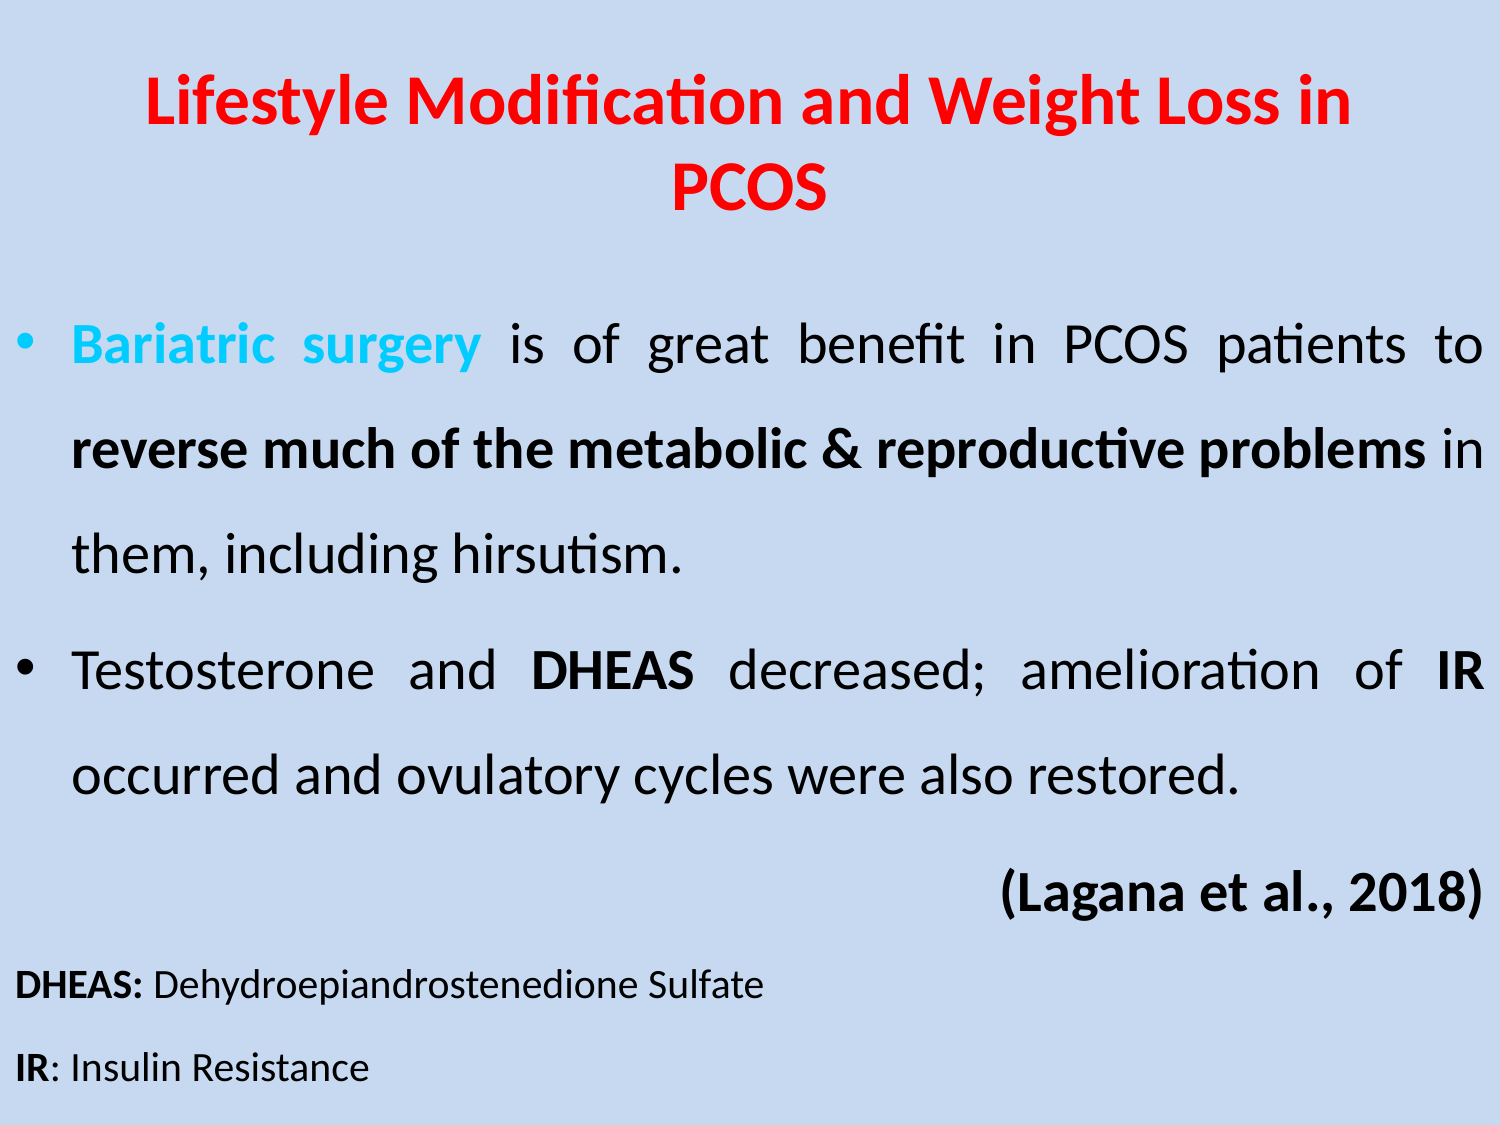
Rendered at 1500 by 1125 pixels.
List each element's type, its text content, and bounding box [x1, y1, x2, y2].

list Bariatric surgery is of great benefit in PCOS patients to reverse much of the metabolic & reproductive problems in them, including hirsutism. Testosterone and DHEAS decreased; amelioration of IR occurred and ovulatory cycles were also restored. (Lagana et al., 2018) DHEAS: Dehydroepiandrostenedione Sulfate IR: Insulin Resistance [0, 262, 1500, 1100]
title Lifestyle Modification and Weight Loss in PCOS [75, 45, 1425, 233]
